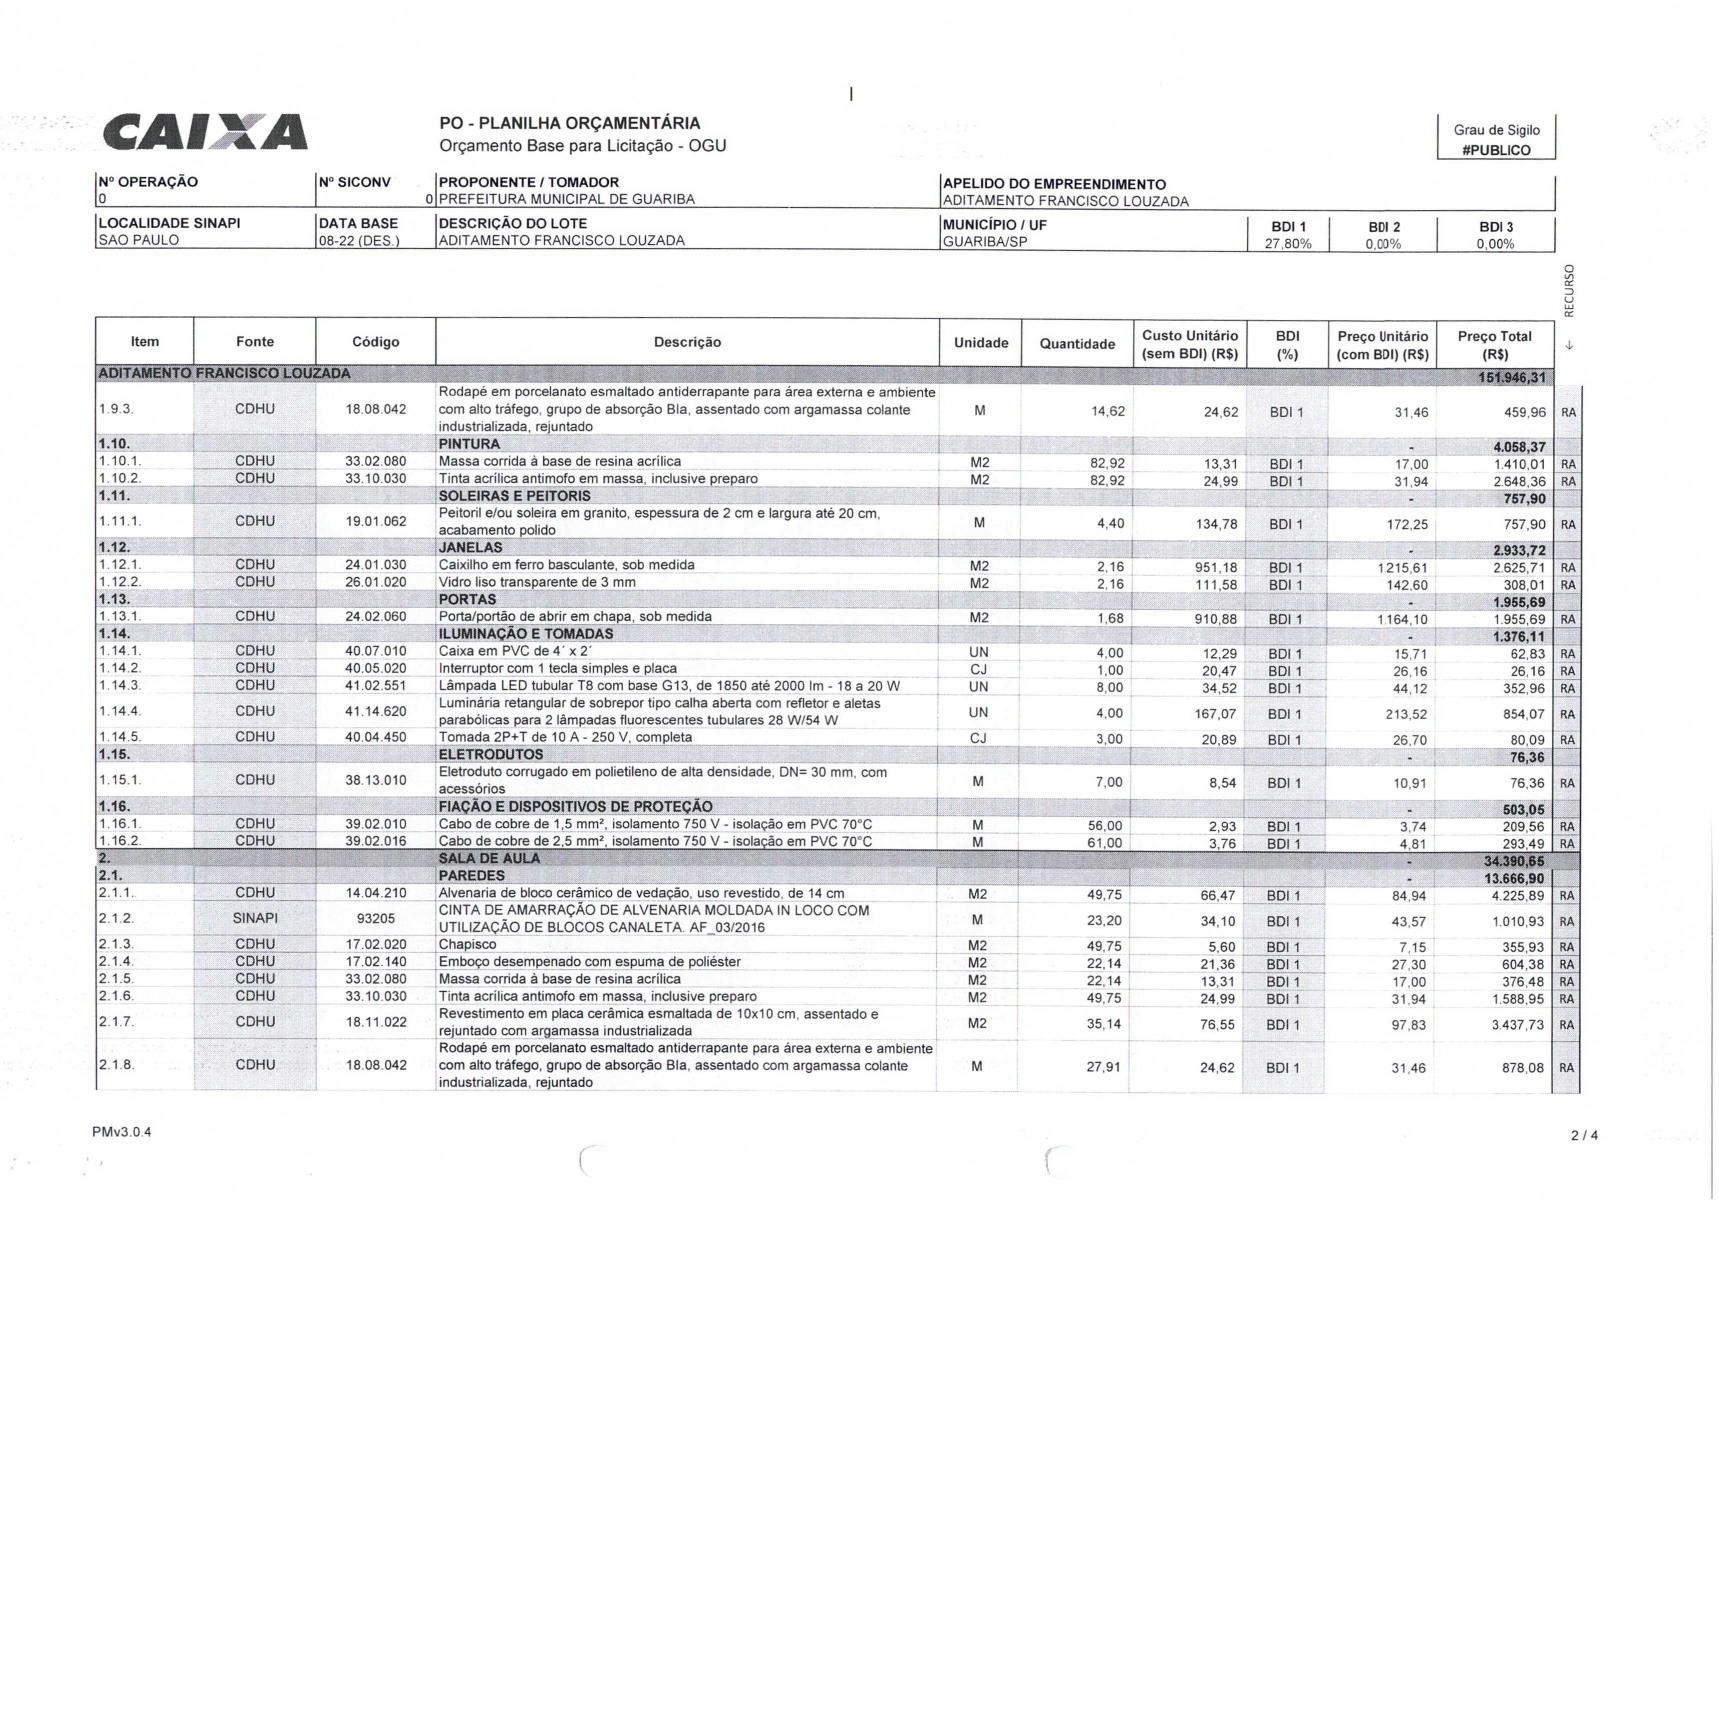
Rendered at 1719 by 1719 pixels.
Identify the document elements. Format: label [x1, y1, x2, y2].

picture [0, 0, 1719, 1205]
